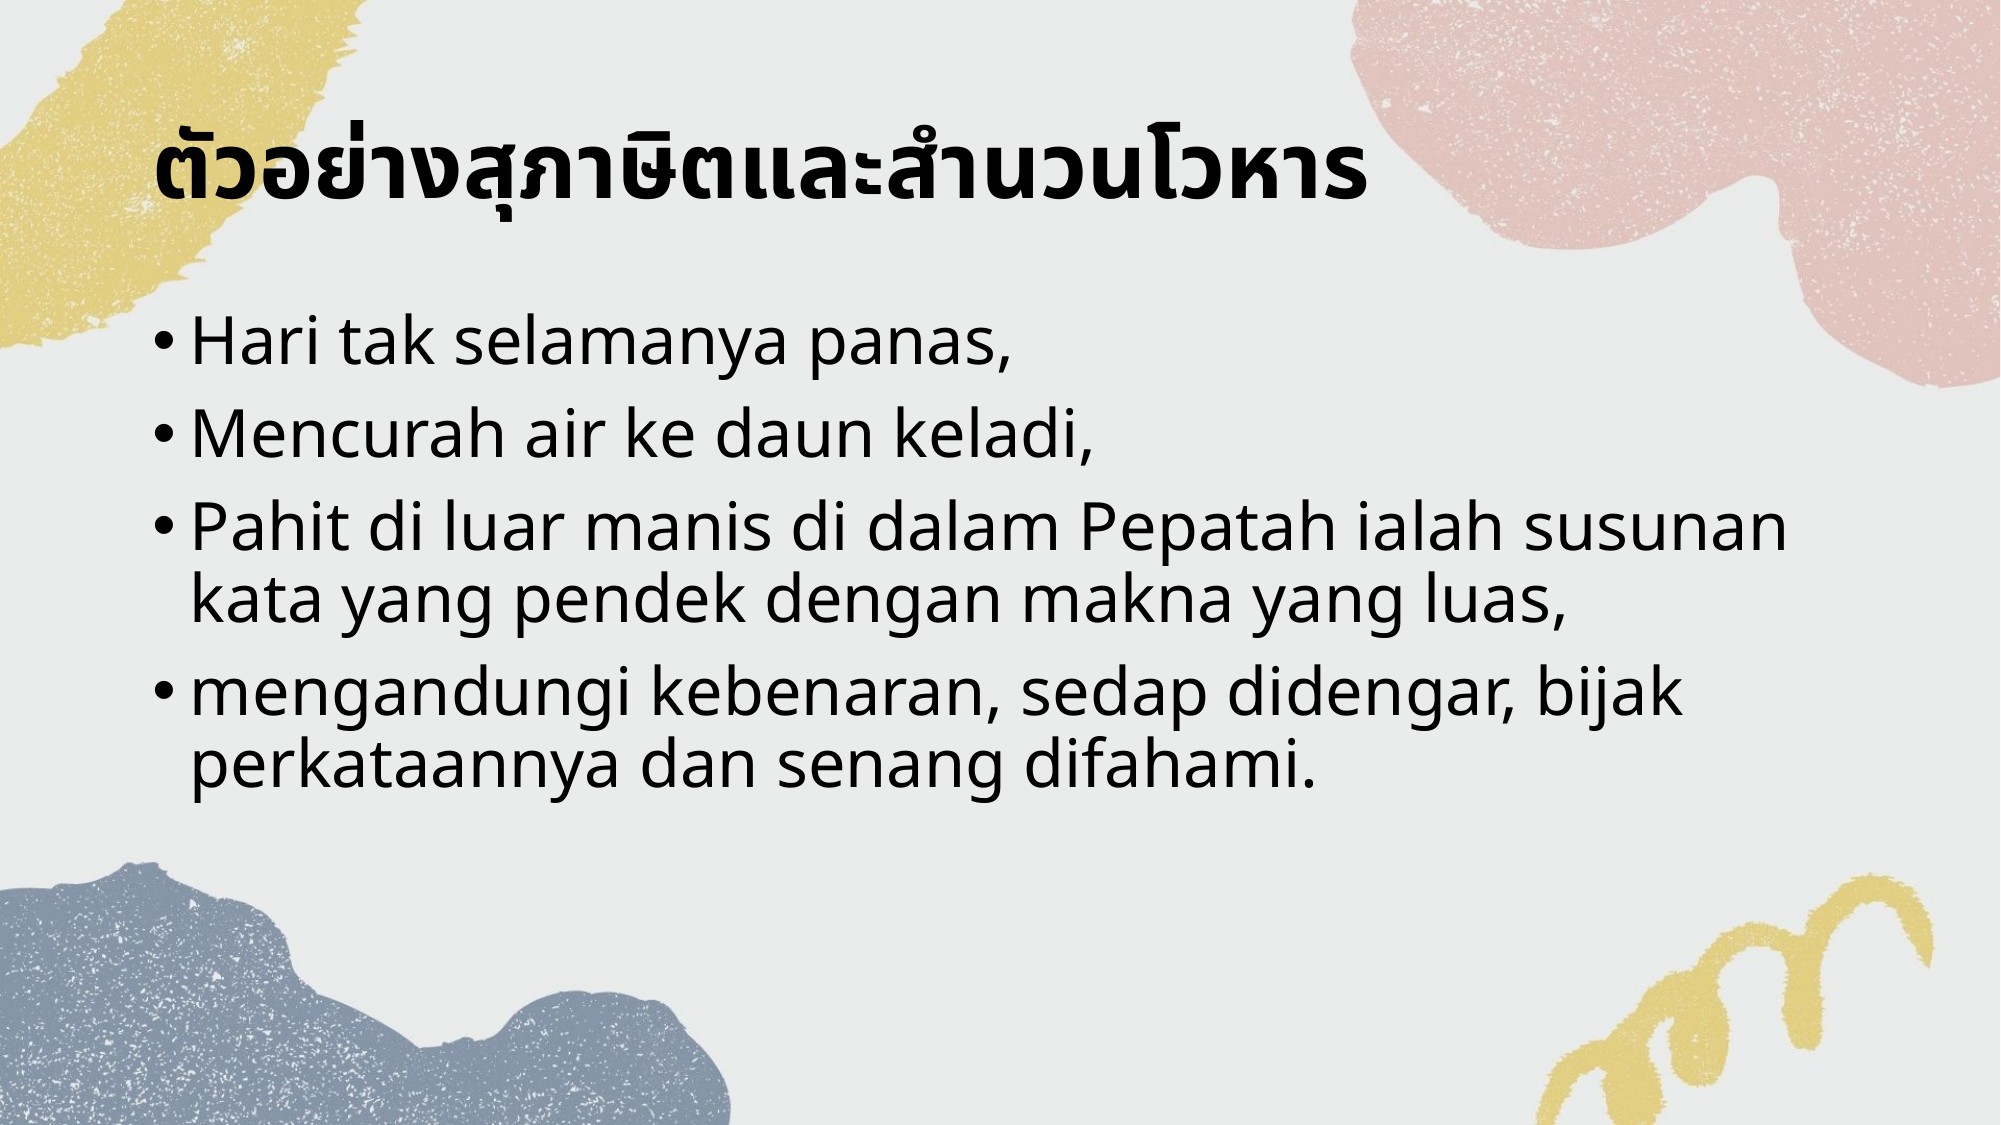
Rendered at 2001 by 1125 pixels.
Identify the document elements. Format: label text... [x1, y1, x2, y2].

picture [0, 0, 2001, 1125]
list Hari tak selamanya panas, Mencurah air ke daun keladi, Pahit di luar manis di dalam Pepatah ialah susunan kata yang pendek dengan makna yang luas, mengandungi kebenaran, sedap didengar, bijak perkataannya dan senang difahami. [137, 299, 1863, 1014]
title ตัวอย่างสุภาษิตและสำนวนโวหาร [137, 59, 1863, 278]
